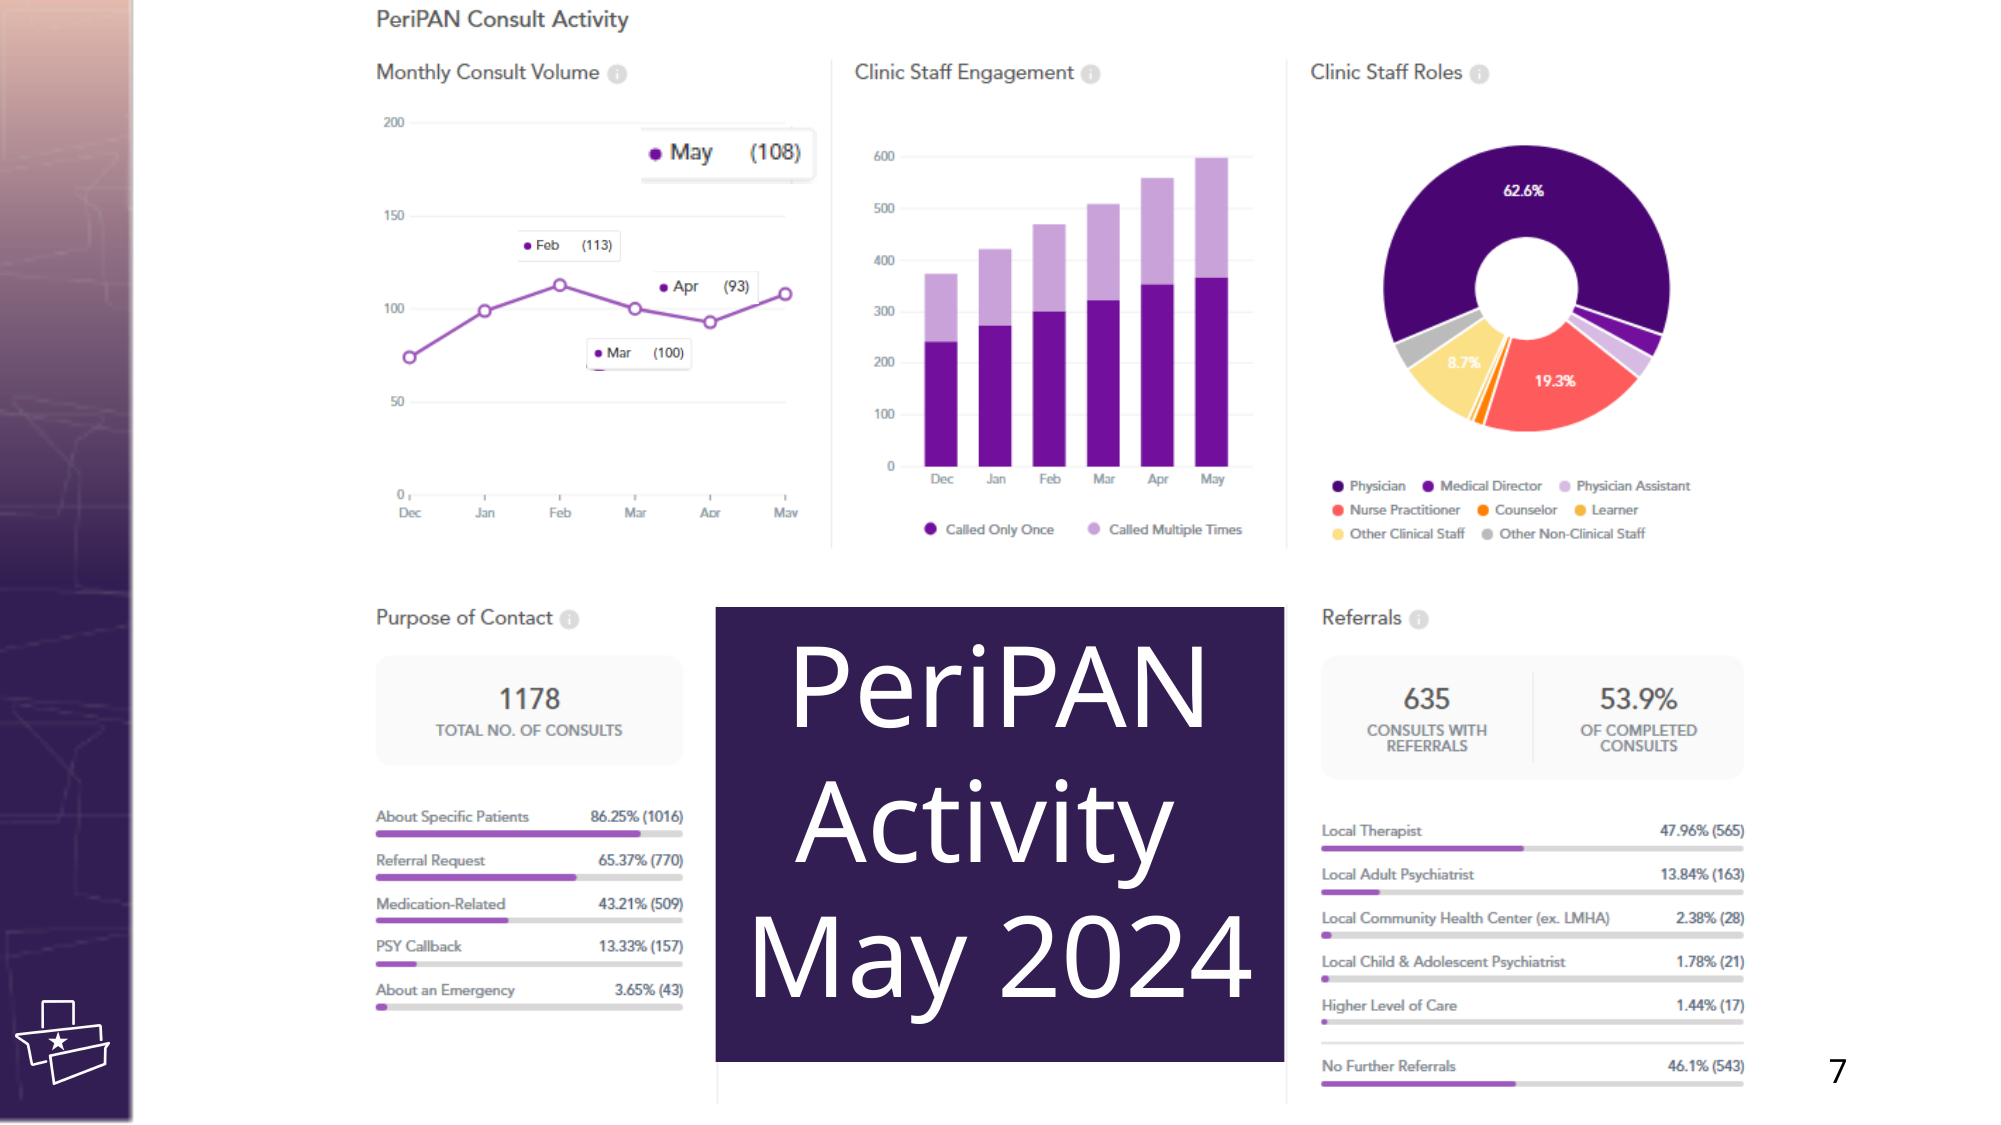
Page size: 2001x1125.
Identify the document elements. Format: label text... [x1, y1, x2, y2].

slide_number 7 [1775, 1042, 1863, 1103]
picture [345, 0, 1775, 1125]
picture [0, 0, 138, 1125]
